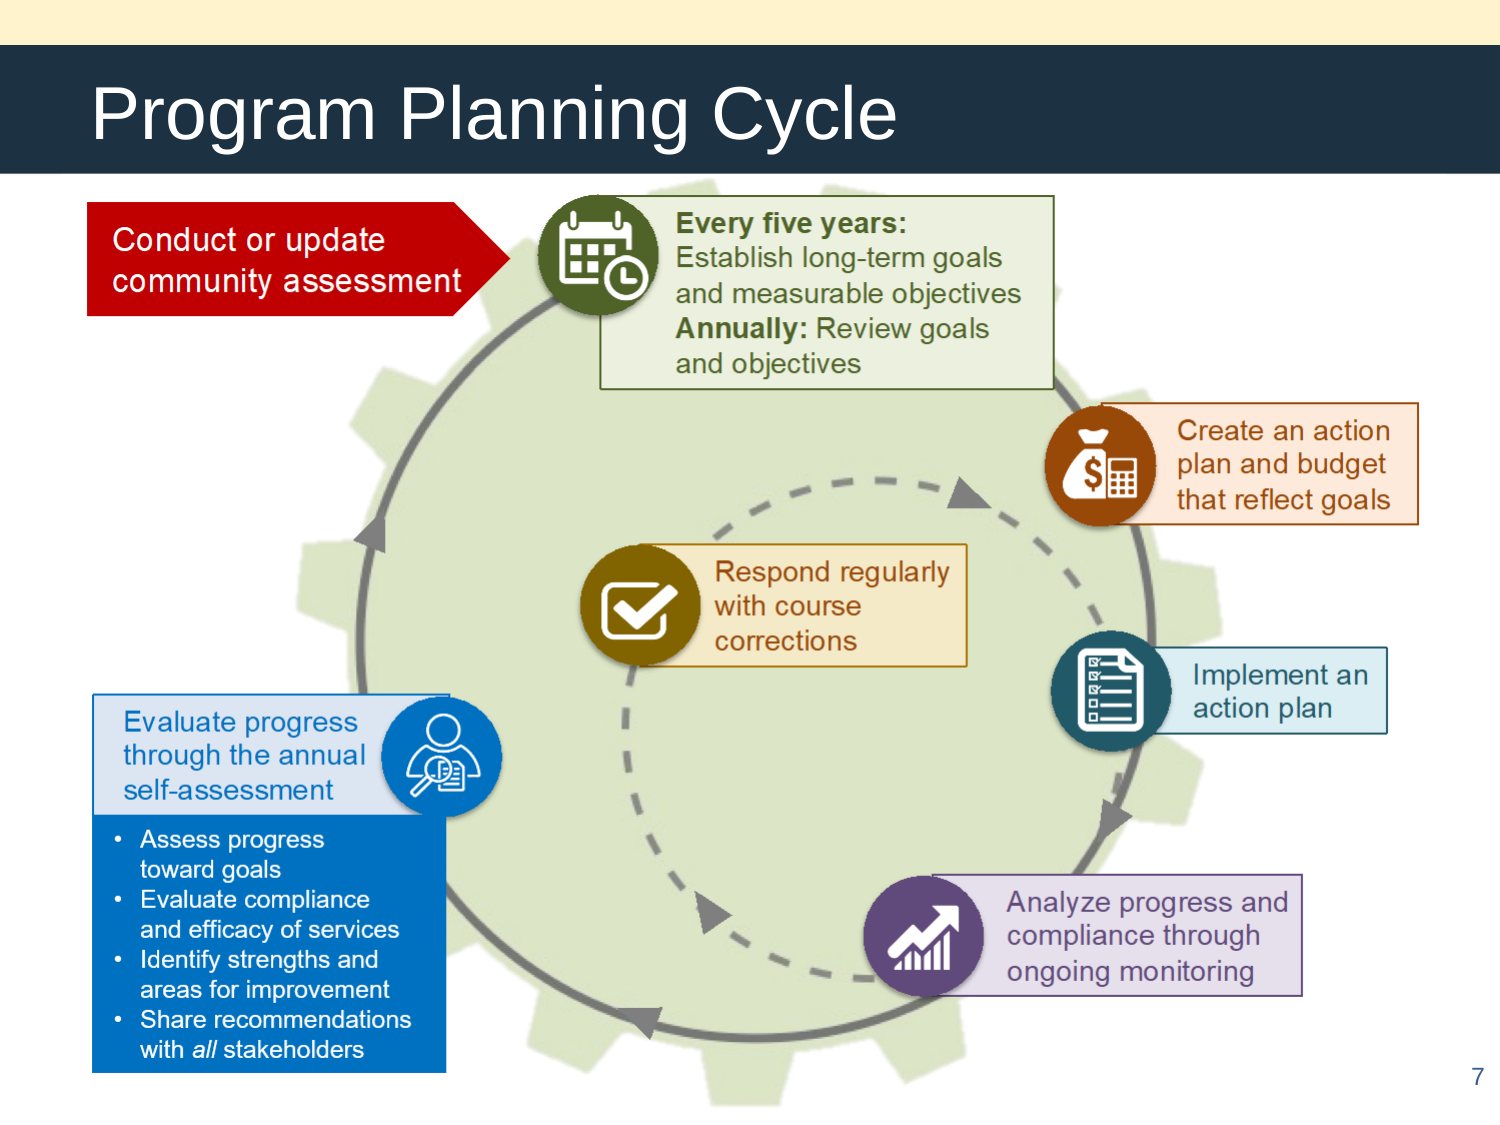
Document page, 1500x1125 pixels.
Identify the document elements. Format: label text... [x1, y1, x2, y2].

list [0, 159, 1500, 1125]
title Program Planning Cycle [0, 45, 1500, 158]
